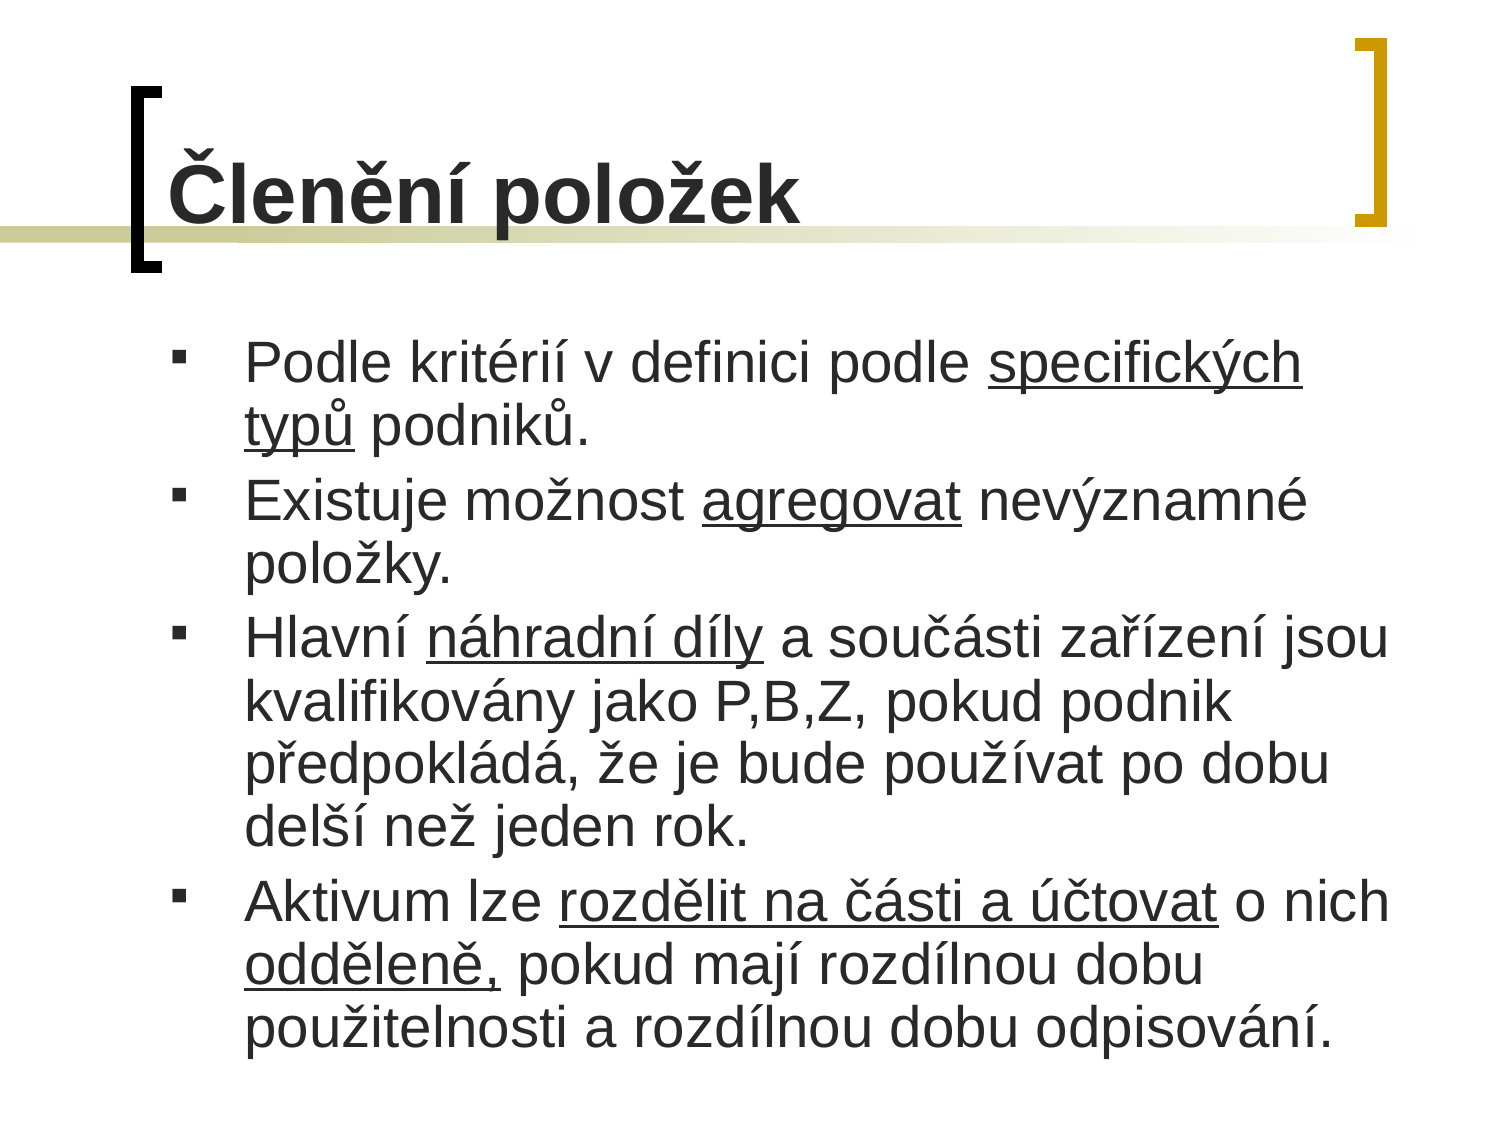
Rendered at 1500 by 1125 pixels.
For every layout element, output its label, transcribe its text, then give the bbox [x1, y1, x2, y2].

list Podle kritérií v definici podle specifických typů podniků. Existuje možnost agregovat nevýznamné položky. Hlavní náhradní díly a součásti zařízení jsou kvalifikovány jako P,B,Z, pokud podnik předpokládá, že je bude používat po dobu delší než jeden rok. Aktivum lze rozdělit na části a účtovat o nich odděleně, pokud mají rozdílnou dobu použitelnosti a rozdílnou dobu odpisování. [155, 324, 1413, 1000]
title Členění položek [152, 15, 1328, 248]
